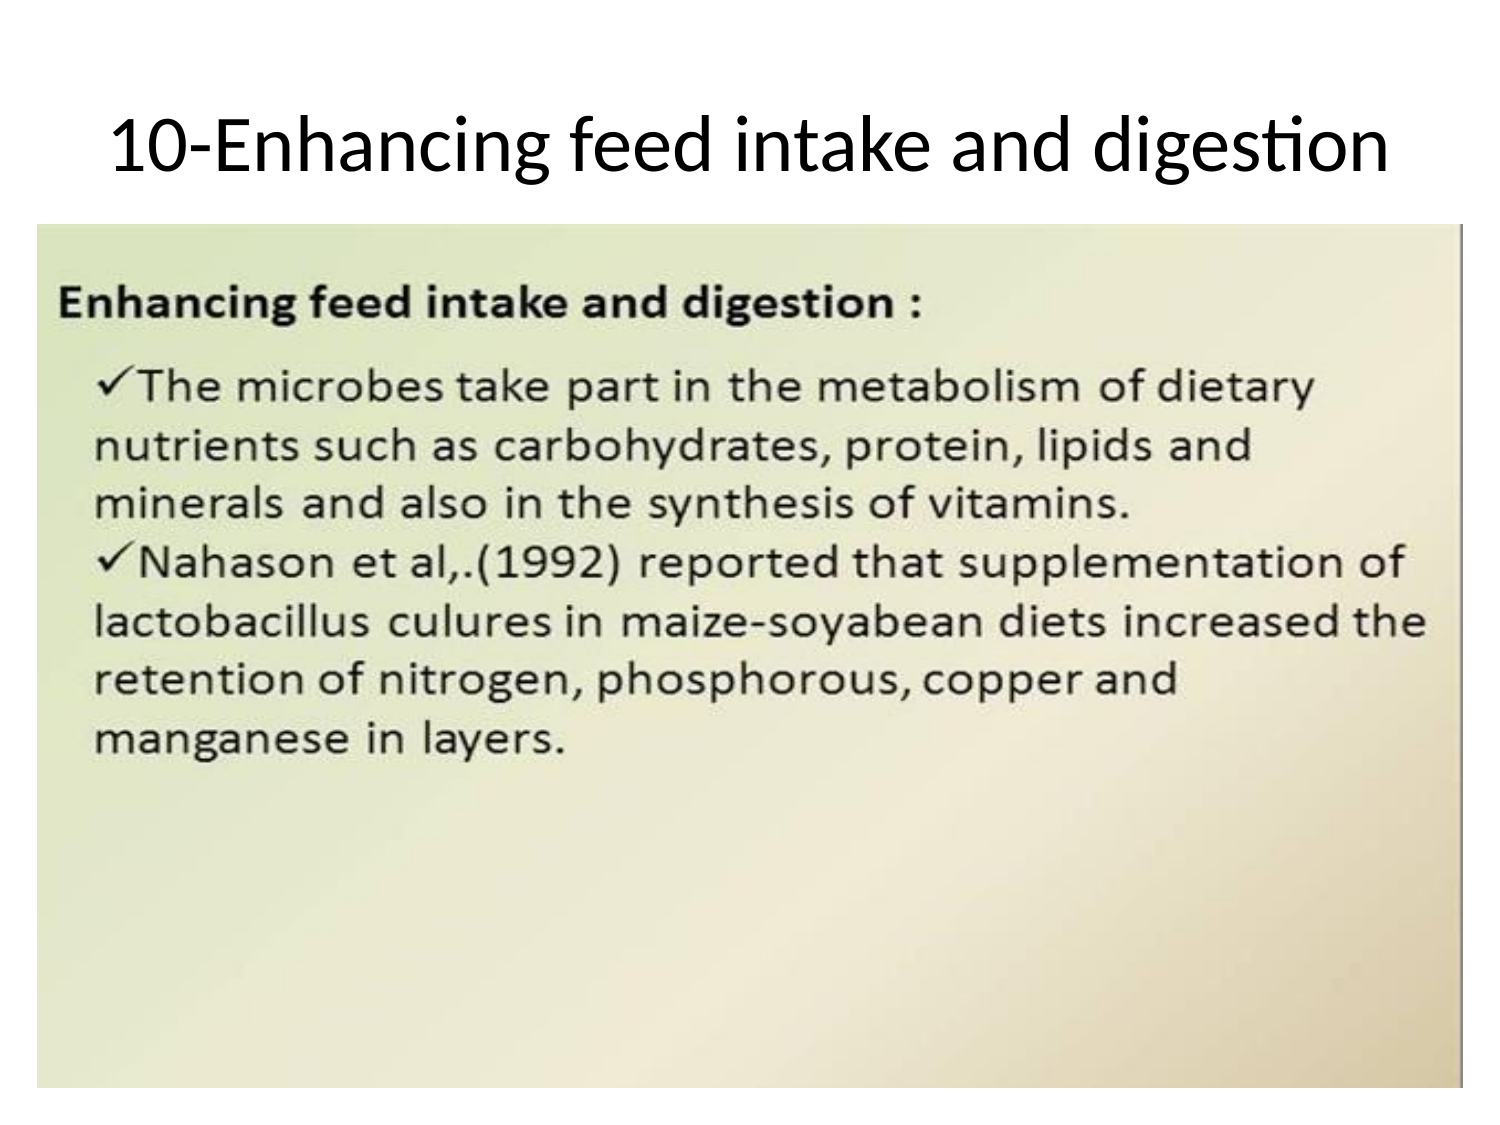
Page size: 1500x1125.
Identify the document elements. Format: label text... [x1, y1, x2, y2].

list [37, 224, 1463, 1088]
title 10-Enhancing feed intake and digestion [75, 45, 1425, 223]
